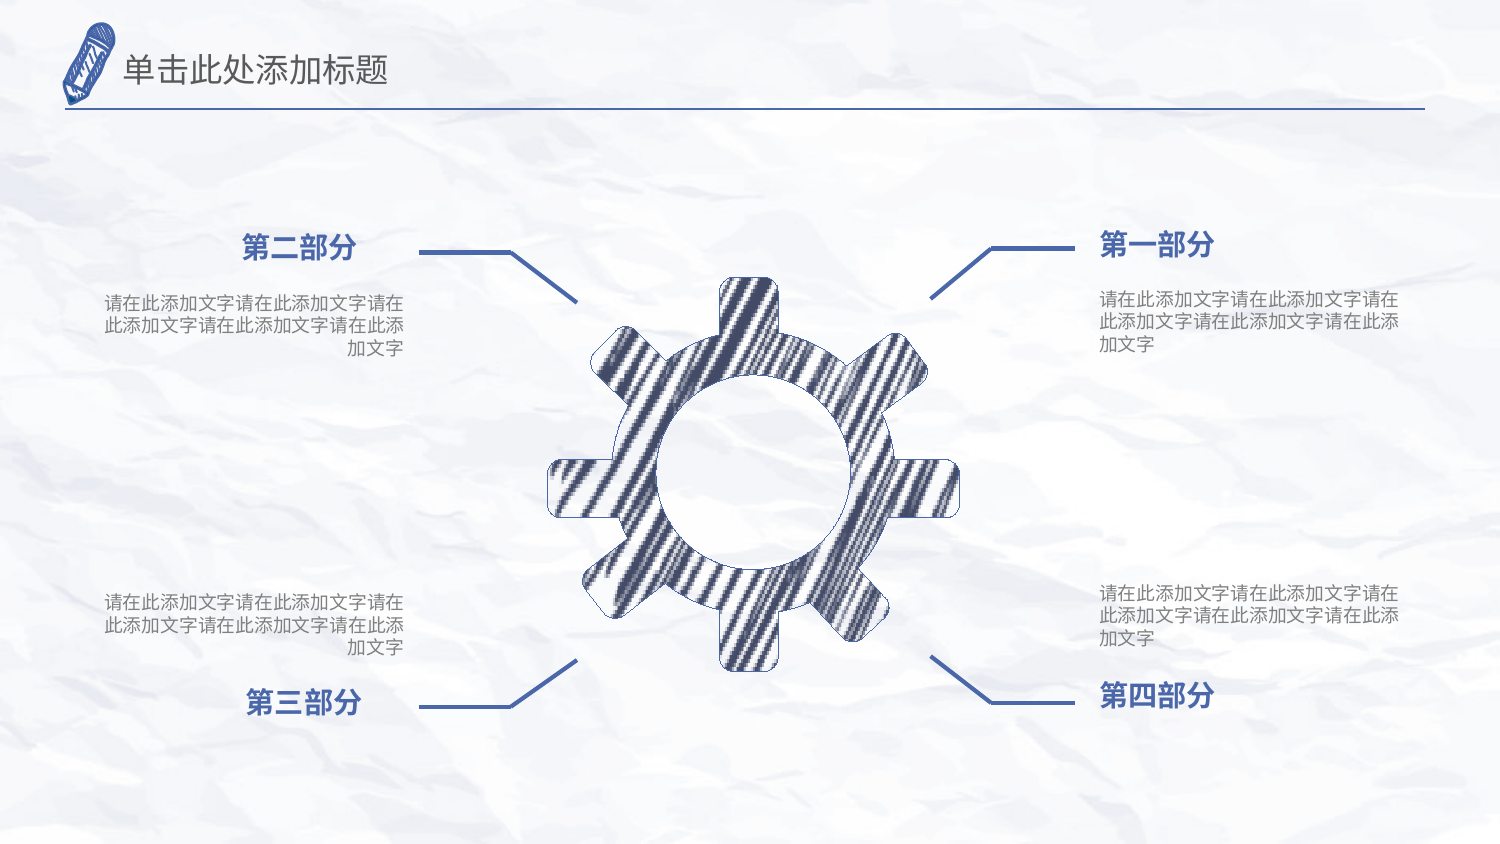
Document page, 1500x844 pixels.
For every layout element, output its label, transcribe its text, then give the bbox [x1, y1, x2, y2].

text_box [930, 248, 1076, 300]
text_box [547, 277, 960, 672]
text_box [418, 659, 578, 707]
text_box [418, 252, 578, 304]
text_box 第二部分 [229, 223, 419, 271]
text_box 第三部分 [234, 687, 424, 725]
text_box 第四部分 [1087, 677, 1278, 718]
text_box 第一部分 [1087, 220, 1278, 267]
text_box 请在此添加文字请在此添加文字请在此添加文字请在此添加文字请在此添加文字 [1087, 281, 1424, 384]
text_box 请在此添加文字请在此添加文字请在此添加文字请在此添加文字请在此添加文字 [79, 585, 416, 687]
text_box 请在此添加文字请在此添加文字请在此添加文字请在此添加文字请在此添加文字 [1087, 575, 1424, 677]
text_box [930, 655, 1076, 704]
text_box 请在此添加文字请在此添加文字请在此添加文字请在此添加文字请在此添加文字 [79, 285, 416, 387]
